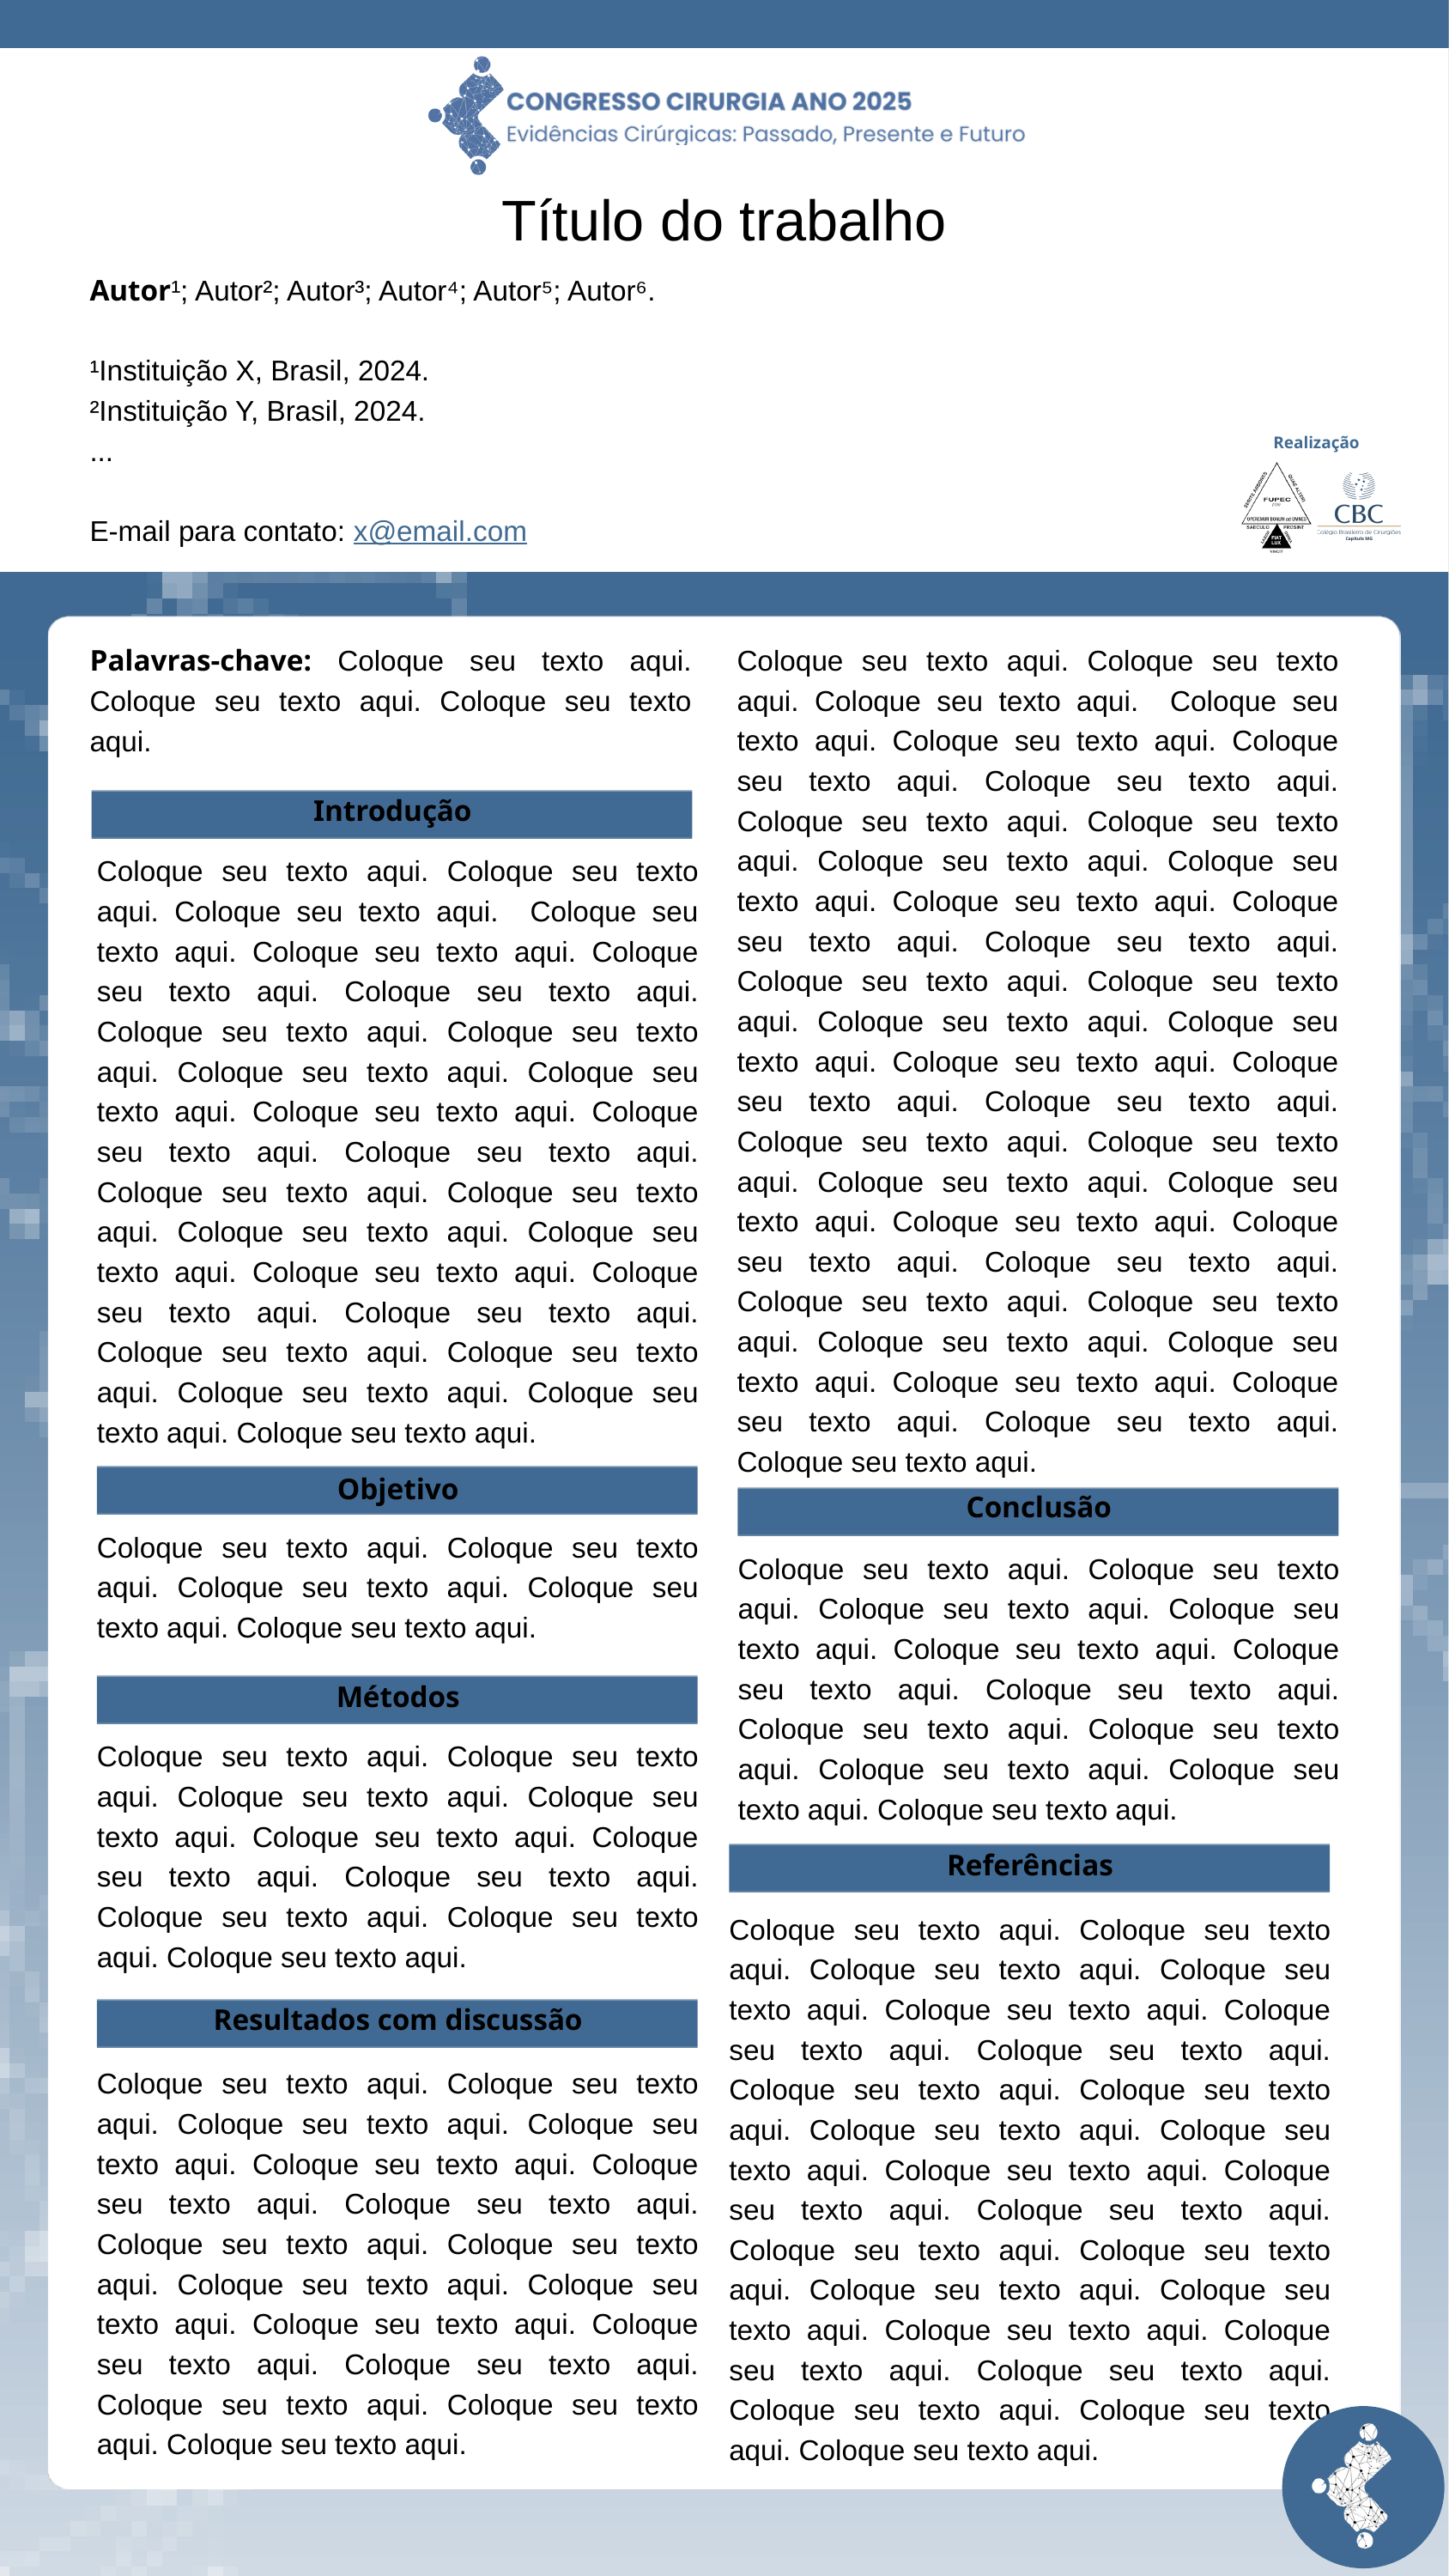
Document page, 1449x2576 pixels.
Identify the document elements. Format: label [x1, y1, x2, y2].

text_box [96, 2002, 700, 2044]
text_box [96, 1530, 700, 1650]
text_box [1282, 2405, 1445, 2569]
text_box [96, 1472, 700, 1516]
text_box [737, 1552, 1341, 1825]
text_box [246, 185, 1203, 271]
text_box [96, 2066, 700, 2451]
text_box [96, 1680, 700, 1724]
text_box [388, 13, 1061, 221]
text_box [89, 273, 1279, 549]
text_box [96, 854, 700, 1432]
text_box [737, 1490, 1341, 1534]
text_box [729, 1848, 1332, 1892]
text_box [96, 1739, 700, 1974]
text_box [737, 643, 1340, 1451]
text_box [91, 793, 694, 838]
text_box [0, 0, 1449, 2576]
text_box [729, 1912, 1332, 2452]
text_box [1237, 451, 1402, 562]
text_box [89, 643, 693, 764]
